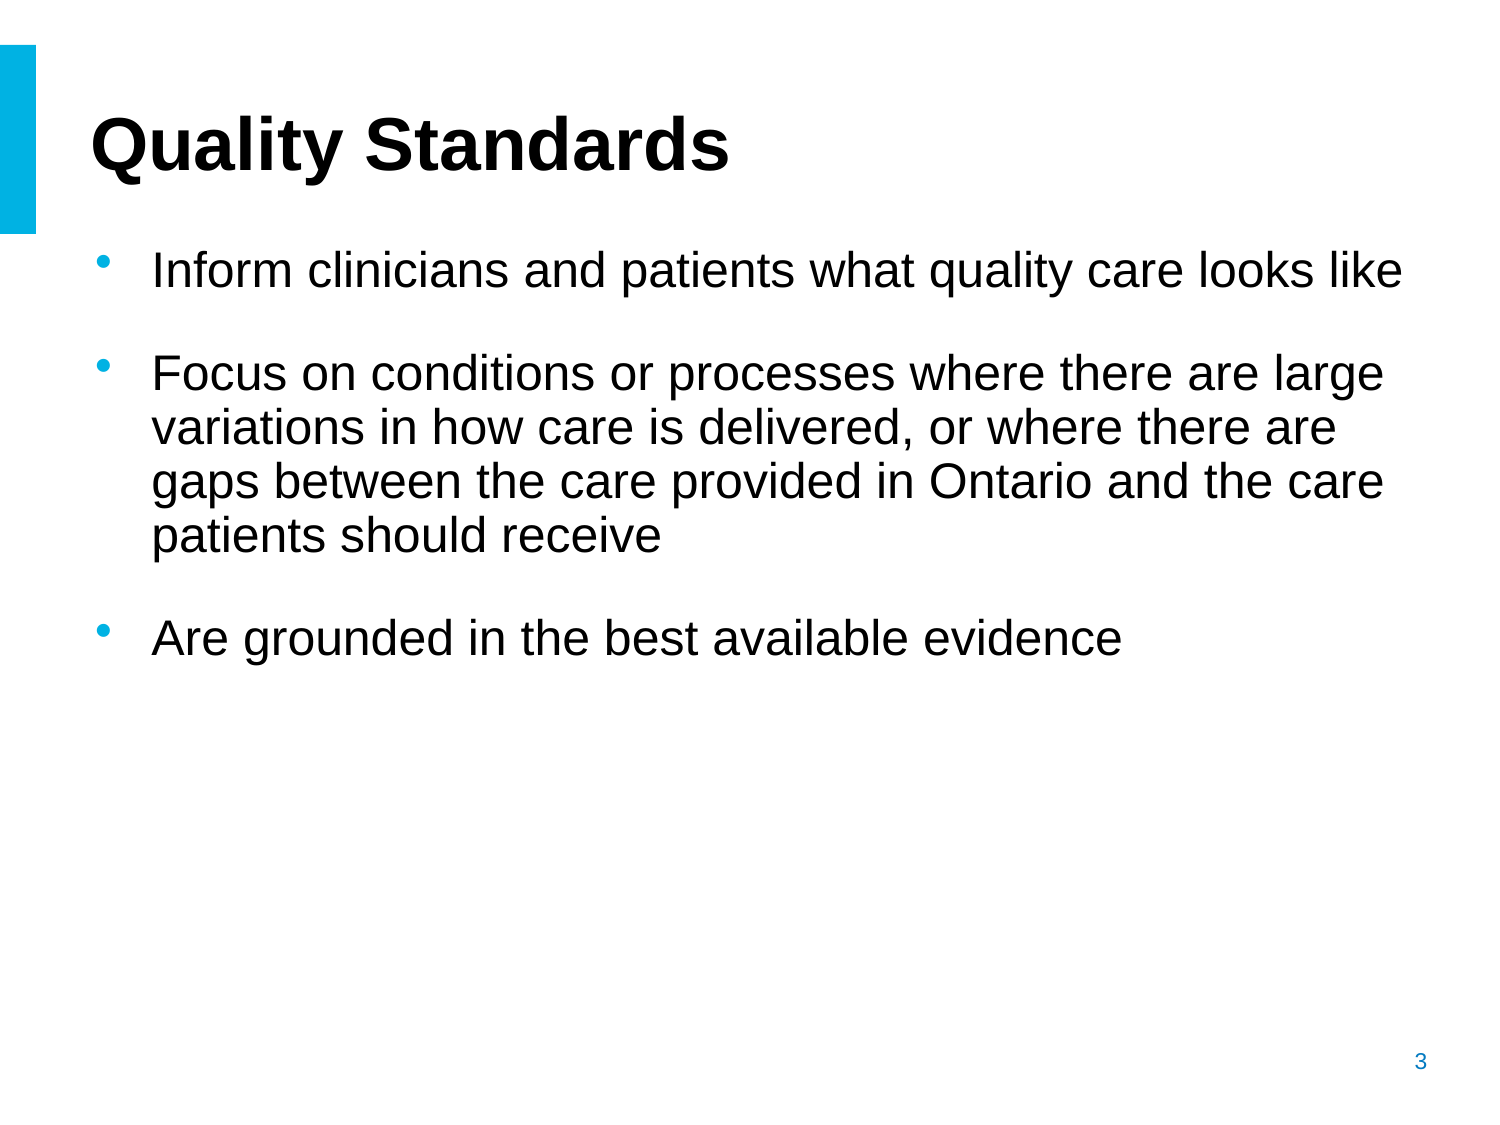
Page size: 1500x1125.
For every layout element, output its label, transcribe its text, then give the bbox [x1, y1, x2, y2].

title Quality Standards [75, 45, 1428, 237]
list Inform clinicians and patients what quality care looks like Focus on conditions or processes where there are large variations in how care is delivered, or where there are gaps between the care provided in Ontario and the care patients should receive Are grounded in the best available evidence [77, 236, 1449, 753]
